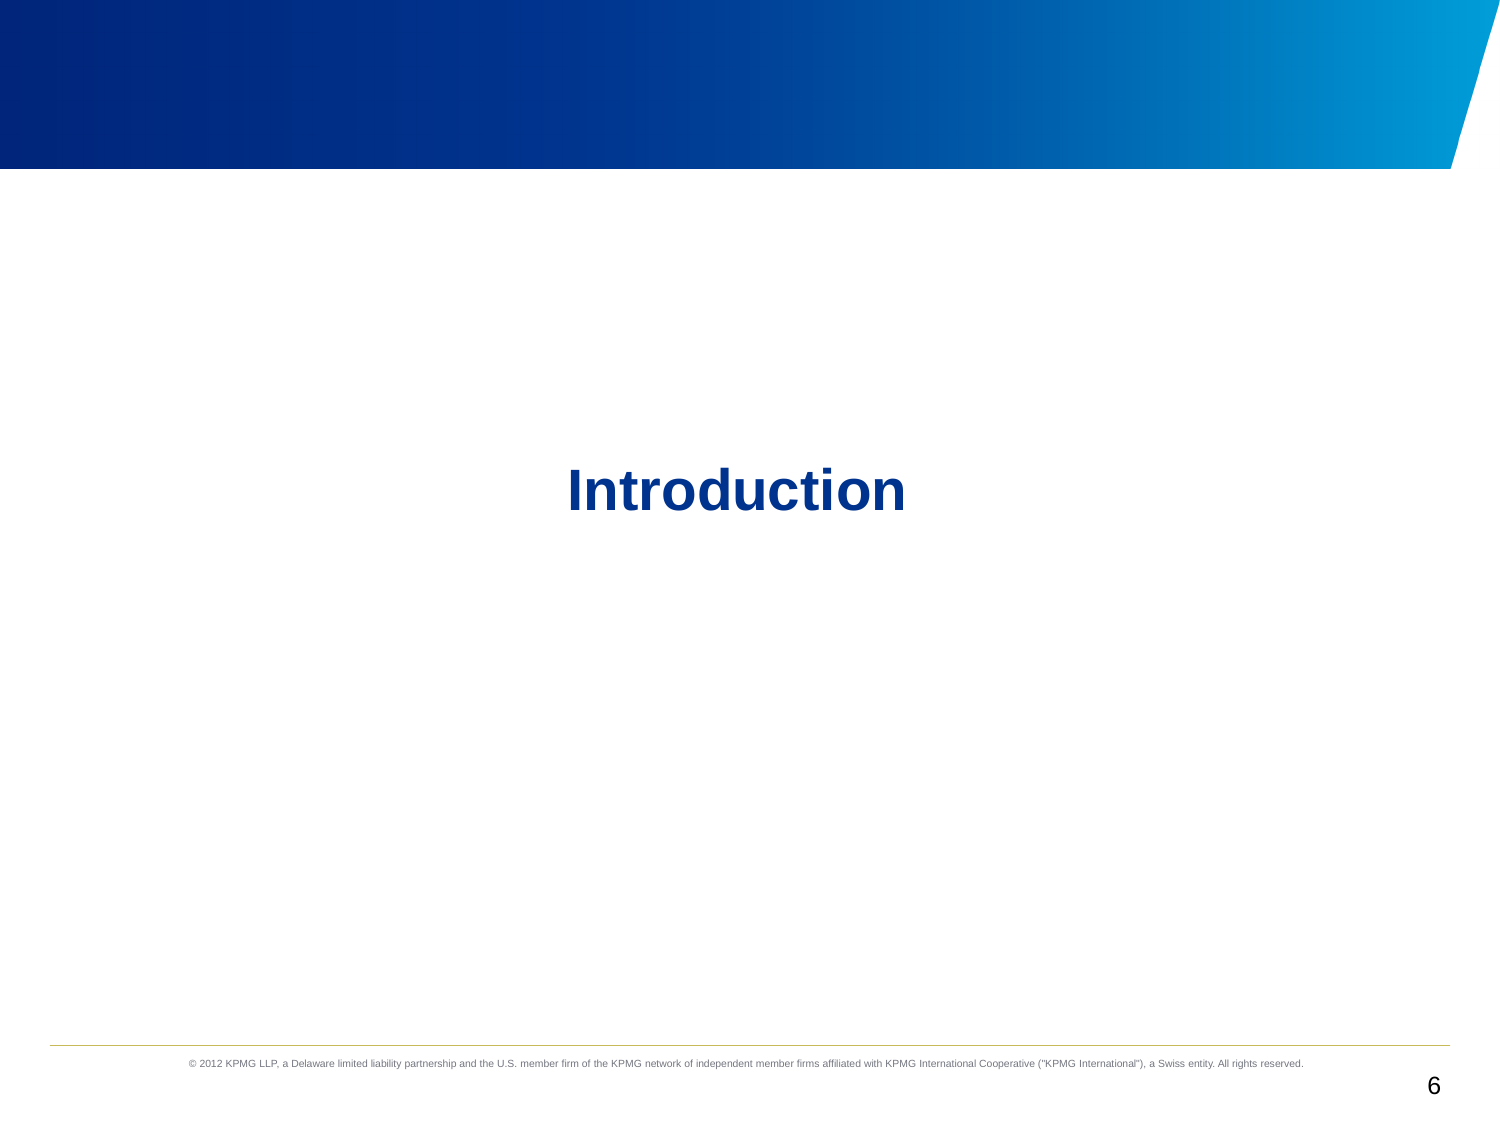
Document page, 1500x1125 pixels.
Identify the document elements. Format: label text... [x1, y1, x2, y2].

list Introduction [49, 227, 1426, 971]
picture [0, 0, 1270, 169]
picture [1452, 6, 1500, 169]
text_box 6 [1412, 1062, 1450, 1108]
